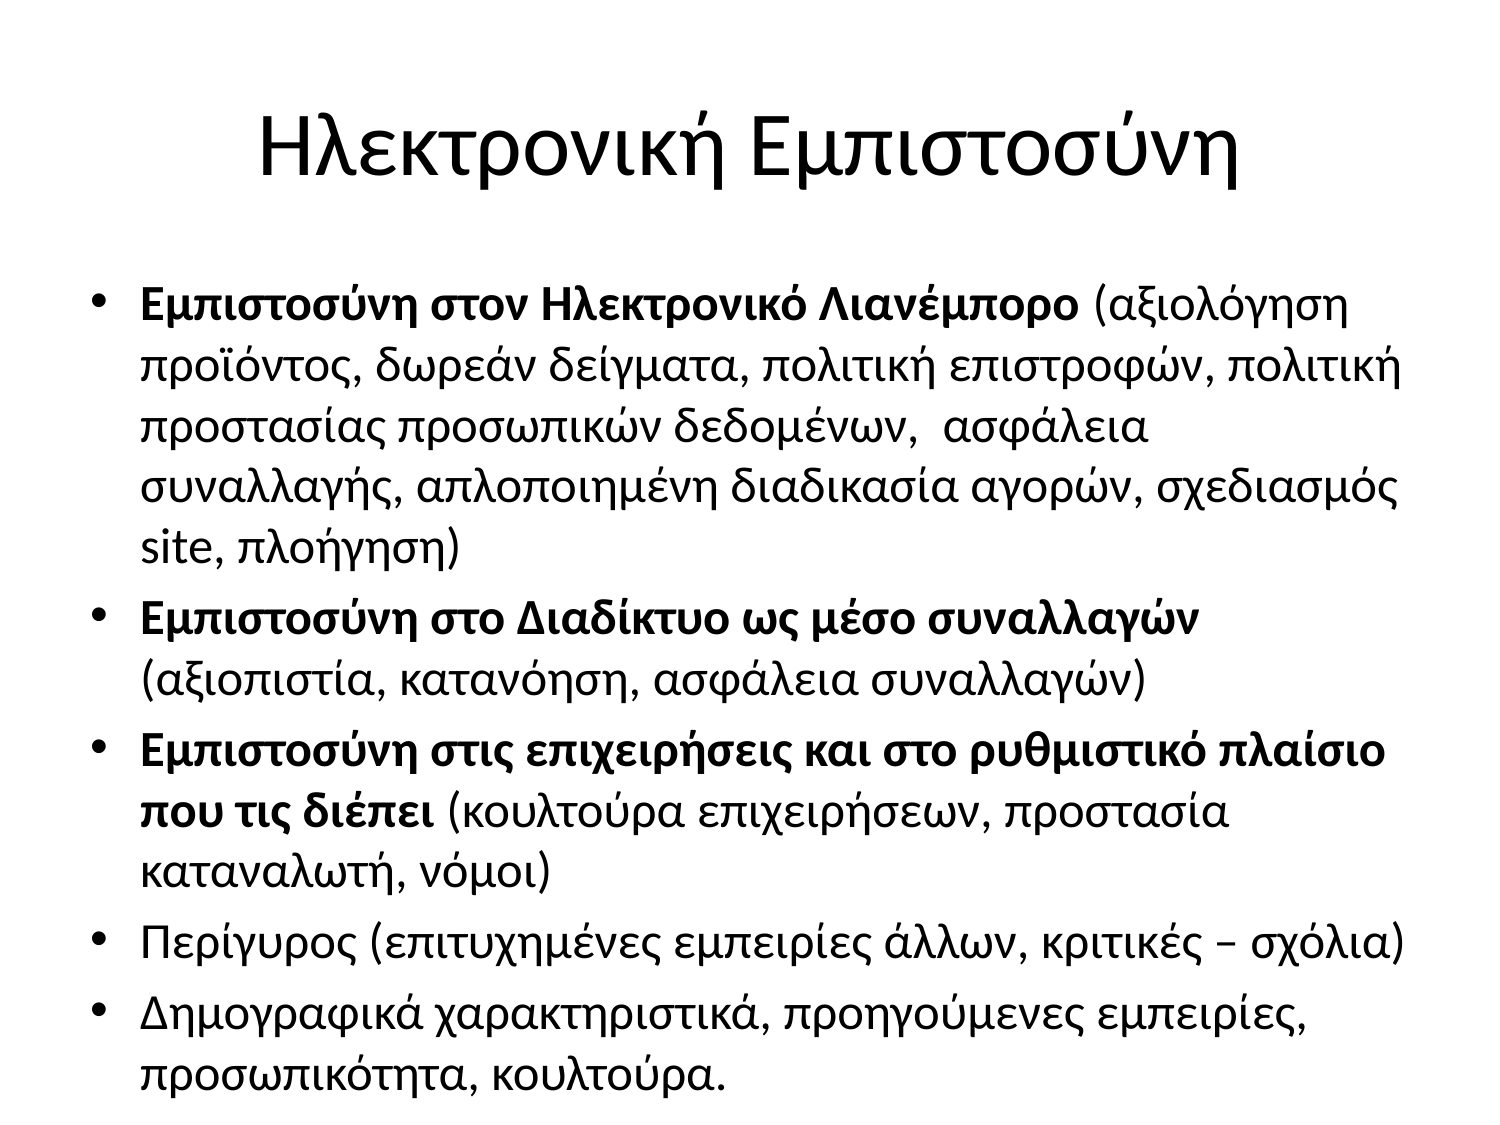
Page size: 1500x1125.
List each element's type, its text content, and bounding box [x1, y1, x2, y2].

title Ηλεκτρονική Εμπιστοσύνη [75, 45, 1425, 233]
list Εμπιστοσύνη στον Ηλεκτρονικό Λιανέμπορο (αξιολόγηση προϊόντος, δωρεάν δείγματα, πολιτική επιστροφών, πολιτική προστασίας προσωπικών δεδομένων, ασφάλεια συναλλαγής, απλοποιημένη διαδικασία αγορών, σχεδιασμός site, πλοήγηση) Εμπιστοσύνη στο Διαδίκτυο ως μέσο συναλλαγών (αξιοπιστία, κατανόηση, ασφάλεια συναλλαγών) Εμπιστοσύνη στις επιχειρήσεις και στο ρυθμιστικό πλαίσιο που τις διέπει (κουλτούρα επιχειρήσεων, προστασία καταναλωτή, νόμοι) Περίγυρος (επιτυχημένες εμπειρίες άλλων, κριτικές – σχόλια) Δημογραφικά χαρακτηριστικά, προηγούμενες εμπειρίες, προσωπικότητα, κουλτούρα. [75, 262, 1425, 1125]
